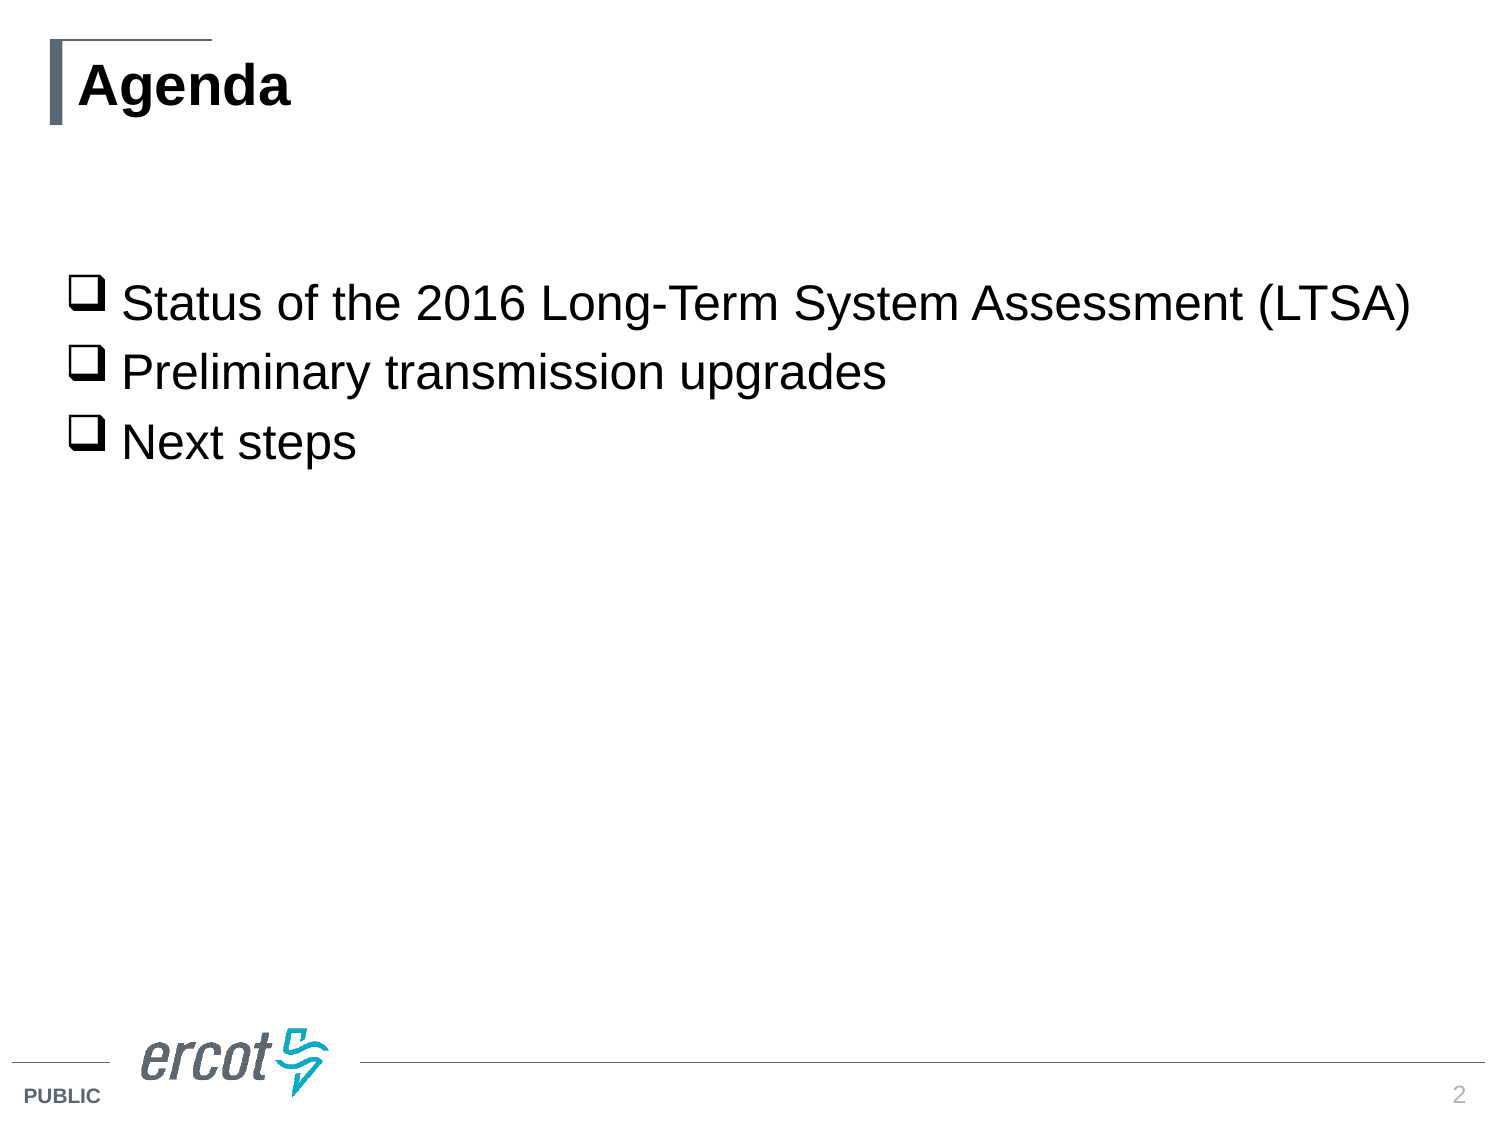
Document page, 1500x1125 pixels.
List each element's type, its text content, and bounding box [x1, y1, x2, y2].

title Agenda [62, 39, 1450, 228]
slide_number 2 [1437, 1076, 1475, 1112]
list Status of the 2016 Long-Term System Assessment (LTSA) Preliminary transmission upgrades Next steps [50, 262, 1450, 650]
picture [137, 1024, 332, 1100]
